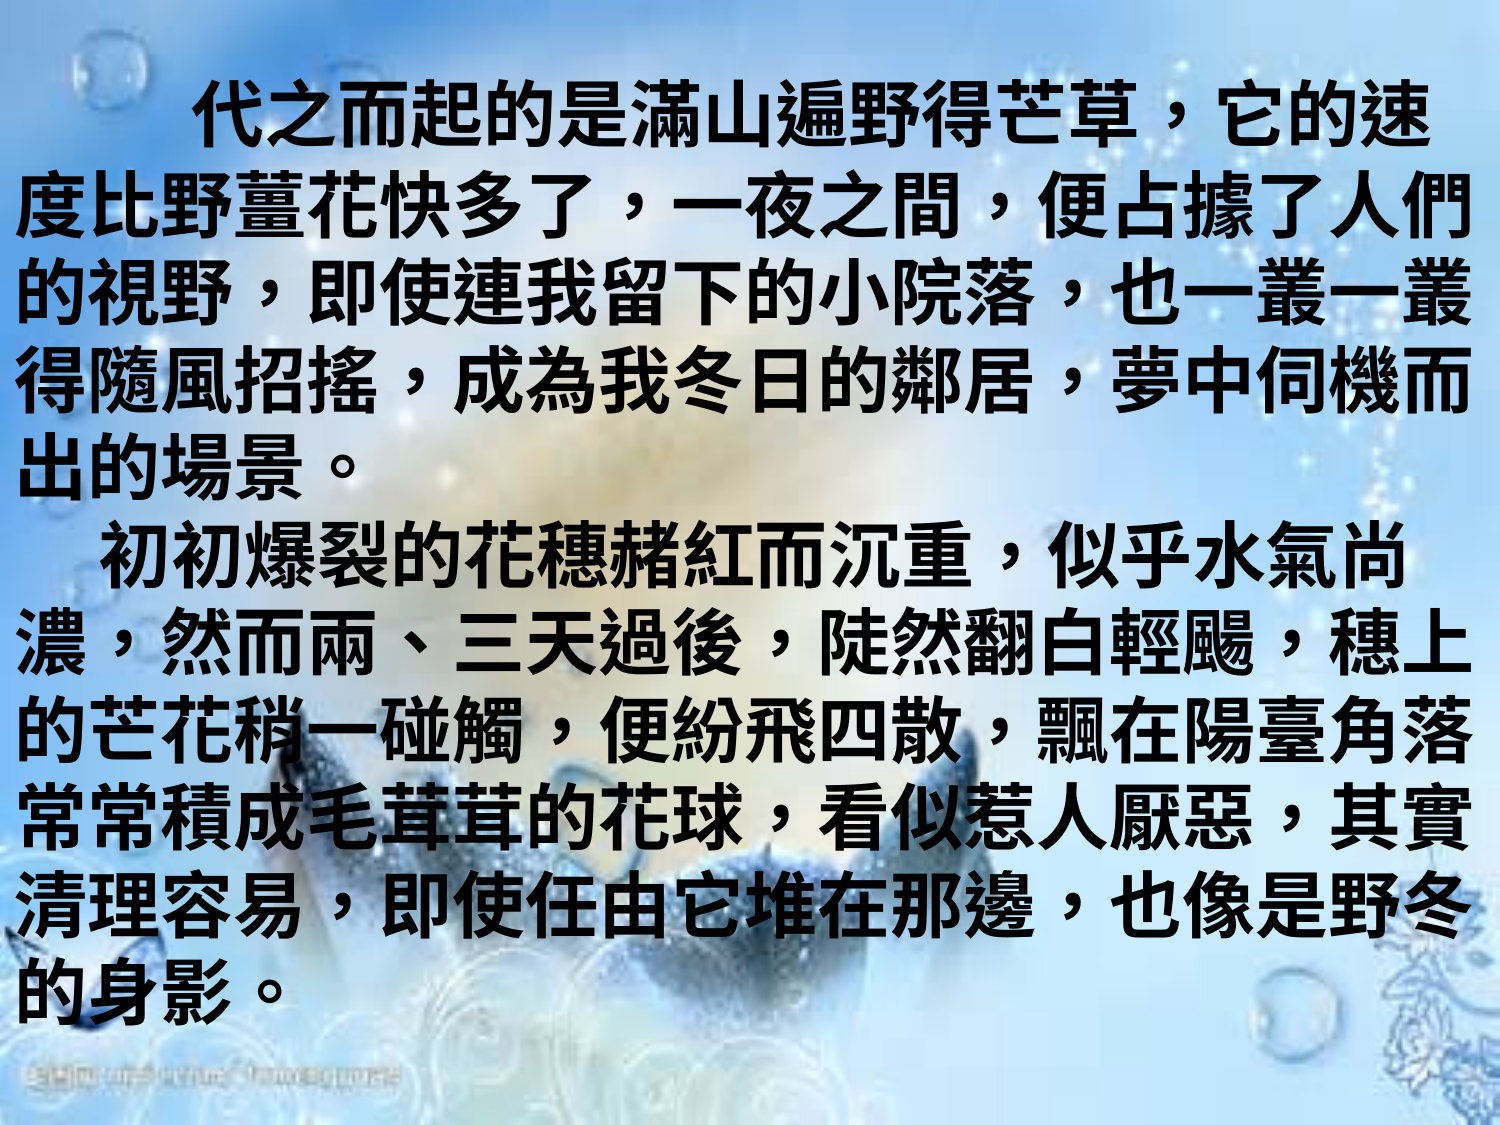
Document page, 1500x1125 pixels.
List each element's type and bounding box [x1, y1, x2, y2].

list [0, 0, 1500, 1125]
